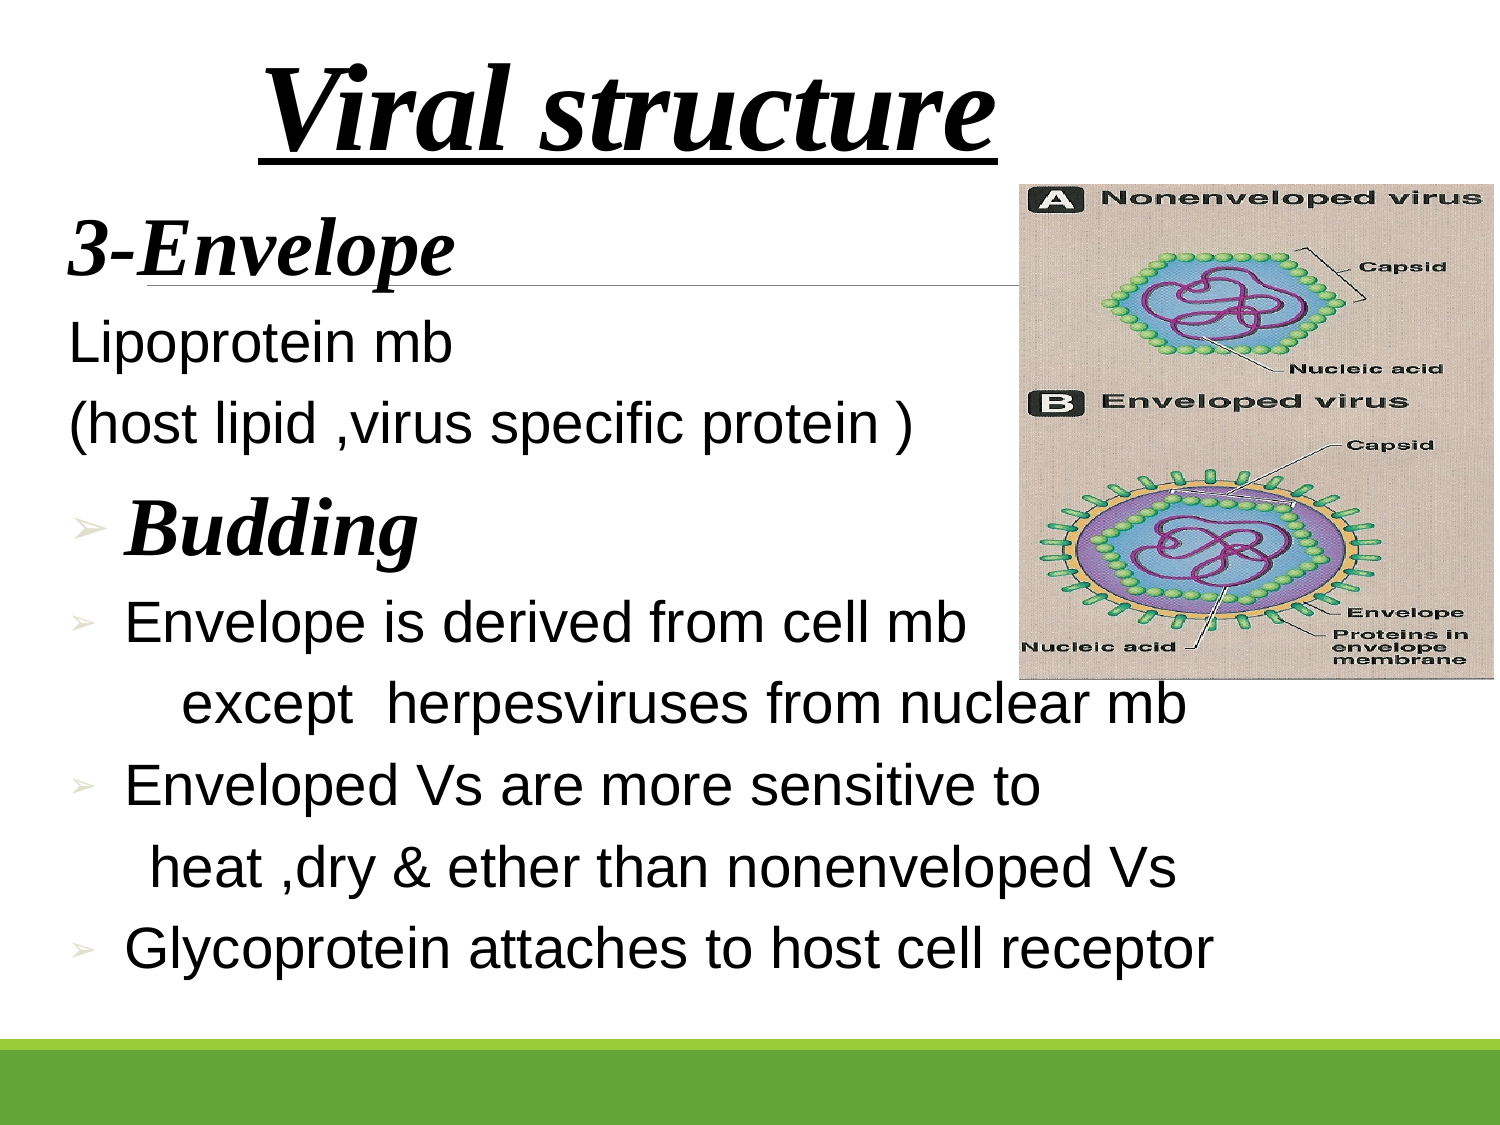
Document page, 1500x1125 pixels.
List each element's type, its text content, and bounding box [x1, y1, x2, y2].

picture [1018, 184, 1494, 681]
list 3-Envelope Lipoprotein mb (host lipid ,virus specific protein ) Budding Envelope is derived from cell mb except herpesviruses from nuclear mb Enveloped Vs are more sensitive to heat ,dry & ether than nonenveloped Vs Glycoprotein attaches to host cell receptor [53, 184, 1404, 928]
title Viral structure [0, 7, 1304, 195]
